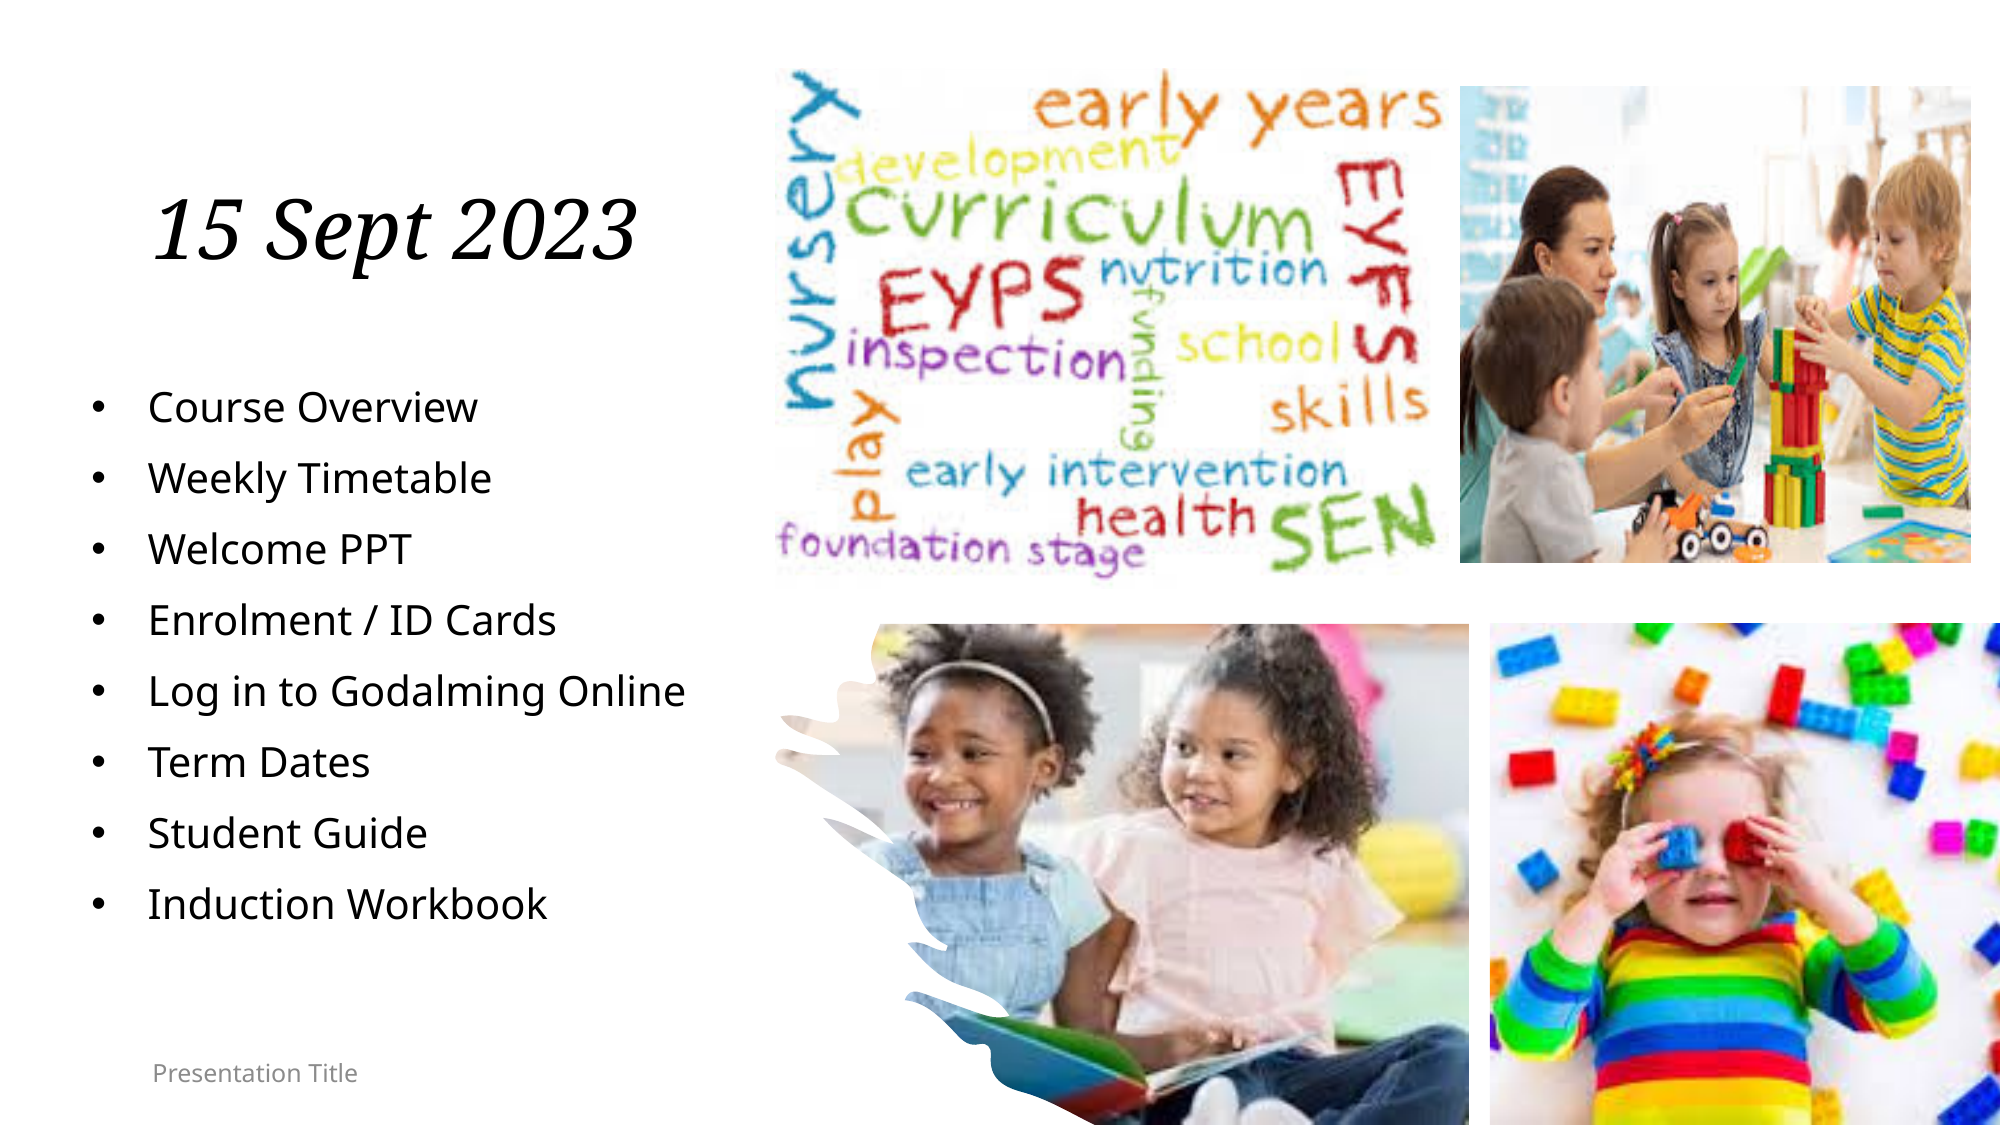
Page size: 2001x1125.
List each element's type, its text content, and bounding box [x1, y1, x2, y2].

list Course Overview Weekly Timetable Welcome PPT Enrolment / ID Cards Log in to Godalming Online Term Dates Student Guide Induction Workbook [76, 373, 787, 996]
picture [775, 67, 1449, 589]
footer Presentation Title [137, 1042, 775, 1103]
title 15 Sept 2023 [137, 59, 663, 373]
picture [1460, 86, 1971, 563]
picture [775, 623, 1469, 1125]
picture [1489, 623, 2000, 1125]
